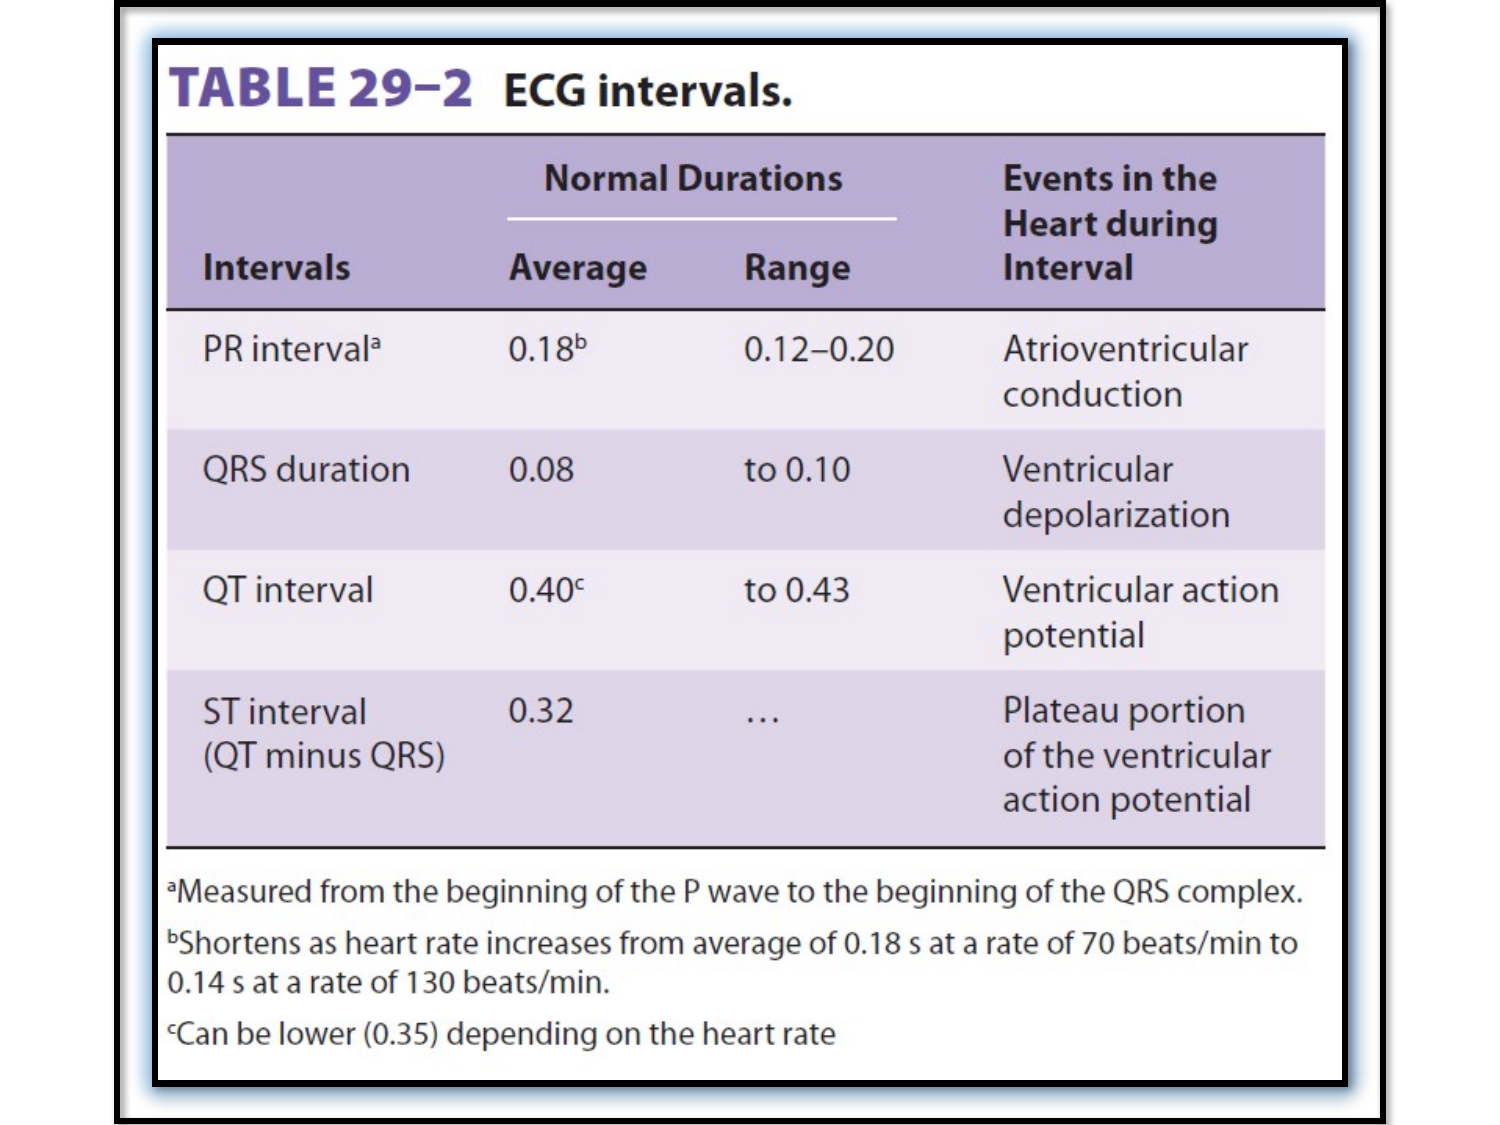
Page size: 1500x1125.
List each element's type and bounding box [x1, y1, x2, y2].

text_box [119, 6, 1381, 1119]
